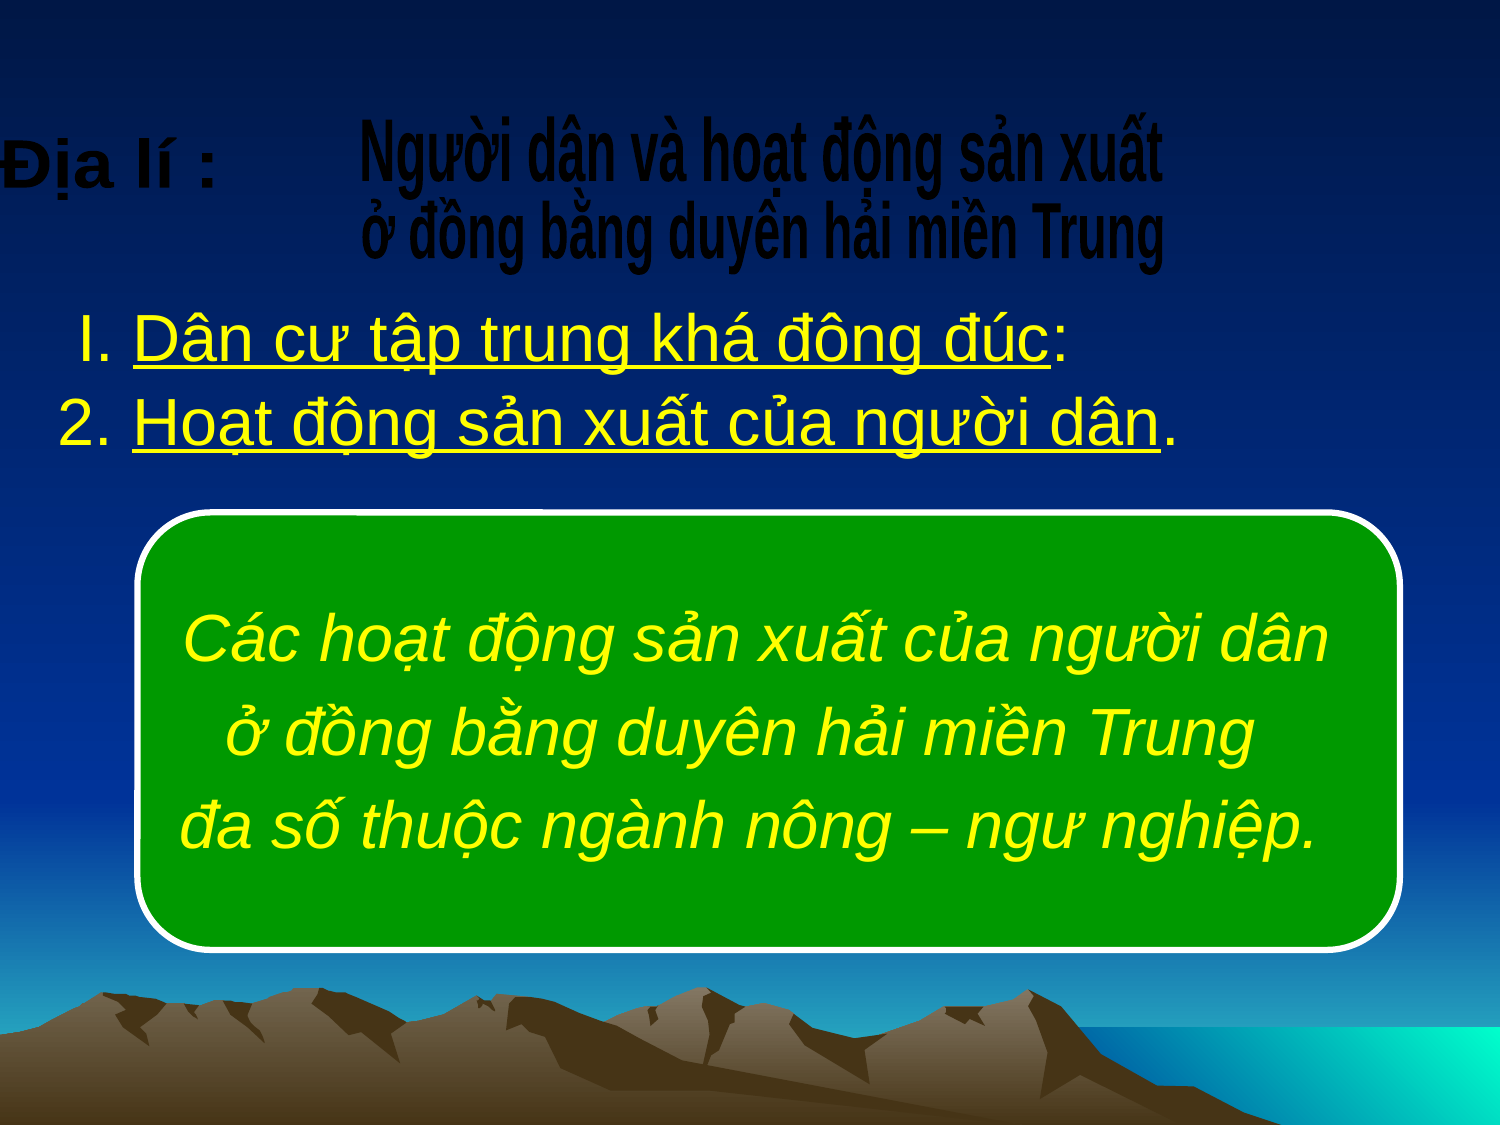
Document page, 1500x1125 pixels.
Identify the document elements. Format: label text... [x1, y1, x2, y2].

text_box 2. Hoạt động sản xuất của người dân. [12, 374, 1225, 463]
text_box [137, 512, 1400, 587]
list Các hoạt động sản xuất của người dân ở đồng bằng duyên hải miền Trung đa số thuộc ngành nông – ngư nghiệp. [74, 587, 1426, 888]
text_box [138, 888, 1400, 950]
text_box I. Dân cư tập trung khá đông đúc: [62, 287, 1225, 374]
